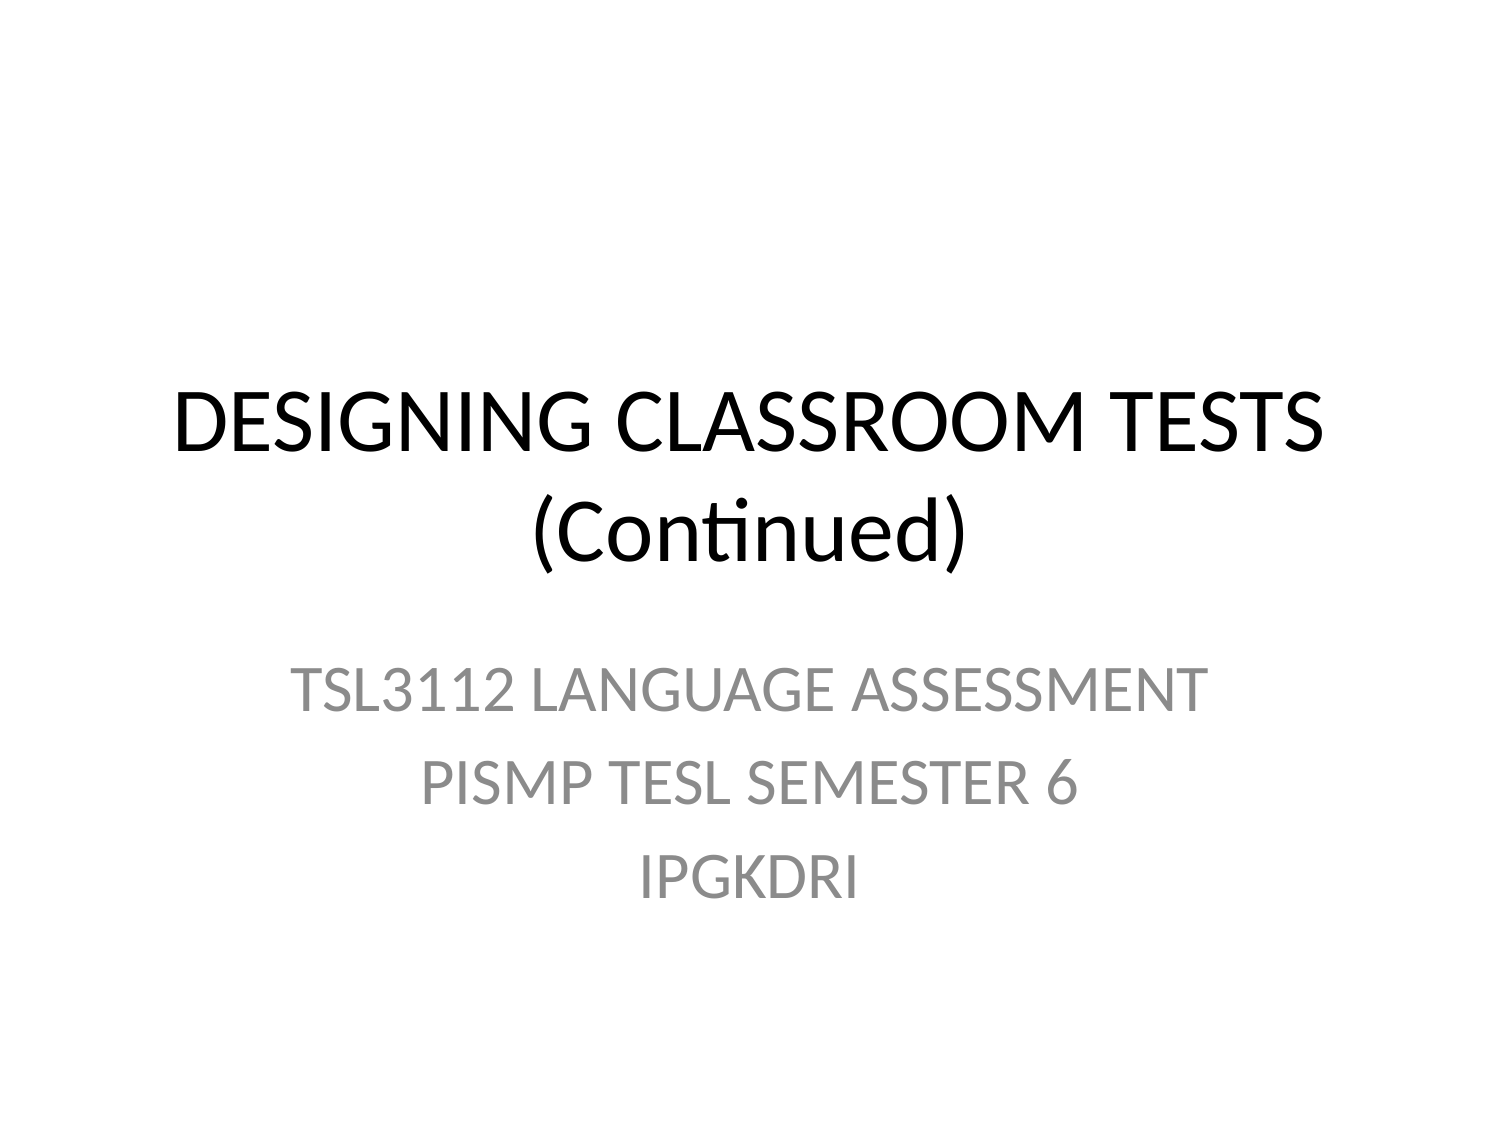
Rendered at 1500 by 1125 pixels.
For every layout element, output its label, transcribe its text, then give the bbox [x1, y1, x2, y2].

subtitle TSL3112 LANGUAGE ASSESSMENT PISMP TESL SEMESTER 6 IPGKDRI [225, 637, 1275, 925]
title DESIGNING CLASSROOM TESTS (Continued) [112, 349, 1388, 591]
